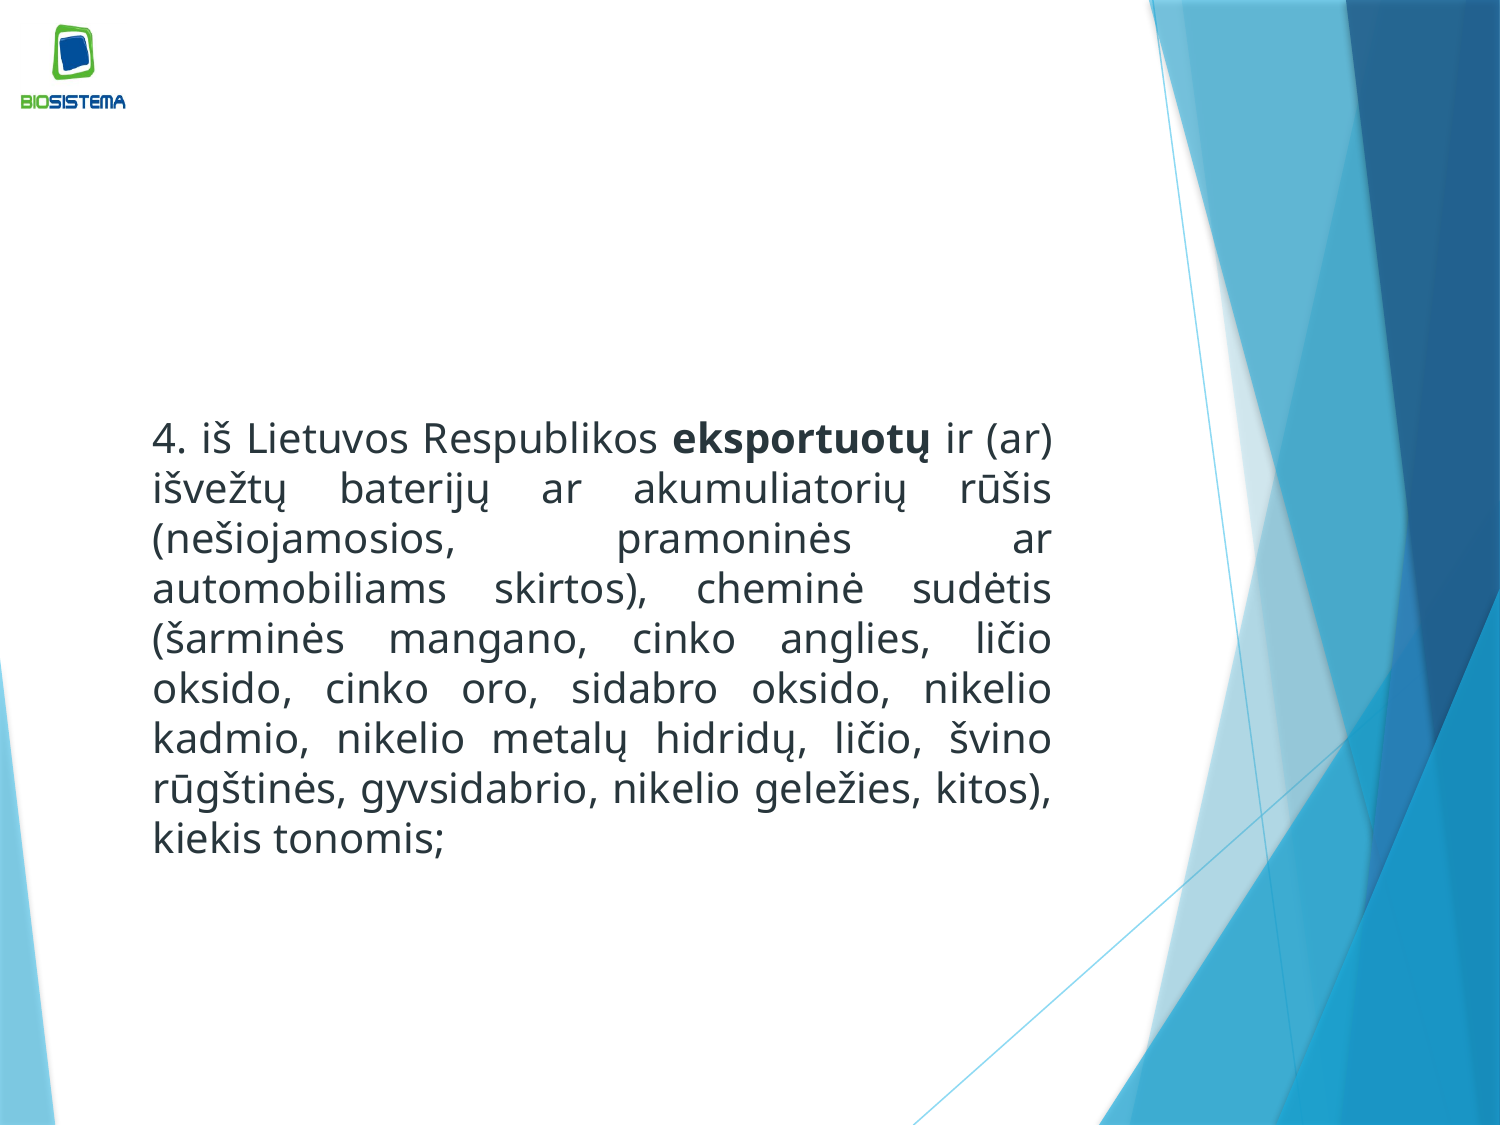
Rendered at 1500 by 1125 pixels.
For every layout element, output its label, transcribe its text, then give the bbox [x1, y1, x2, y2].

list 4. iš Lietuvos Respublikos eksportuotų ir (ar) išvežtų baterijų ar akumuliatorių rūšis (nešiojamosios, pramoninės ar automobiliams skirtos), cheminė sudėtis (šarminės mangano, cinko anglies, ličio oksido, cinko oro, sidabro oksido, nikelio kadmio, nikelio metalų hidridų, ličio, švino rūgštinės, gyvsidabrio, nikelio geležies, kitos), kiekis tonomis; [137, 403, 1069, 723]
picture [20, 23, 127, 112]
